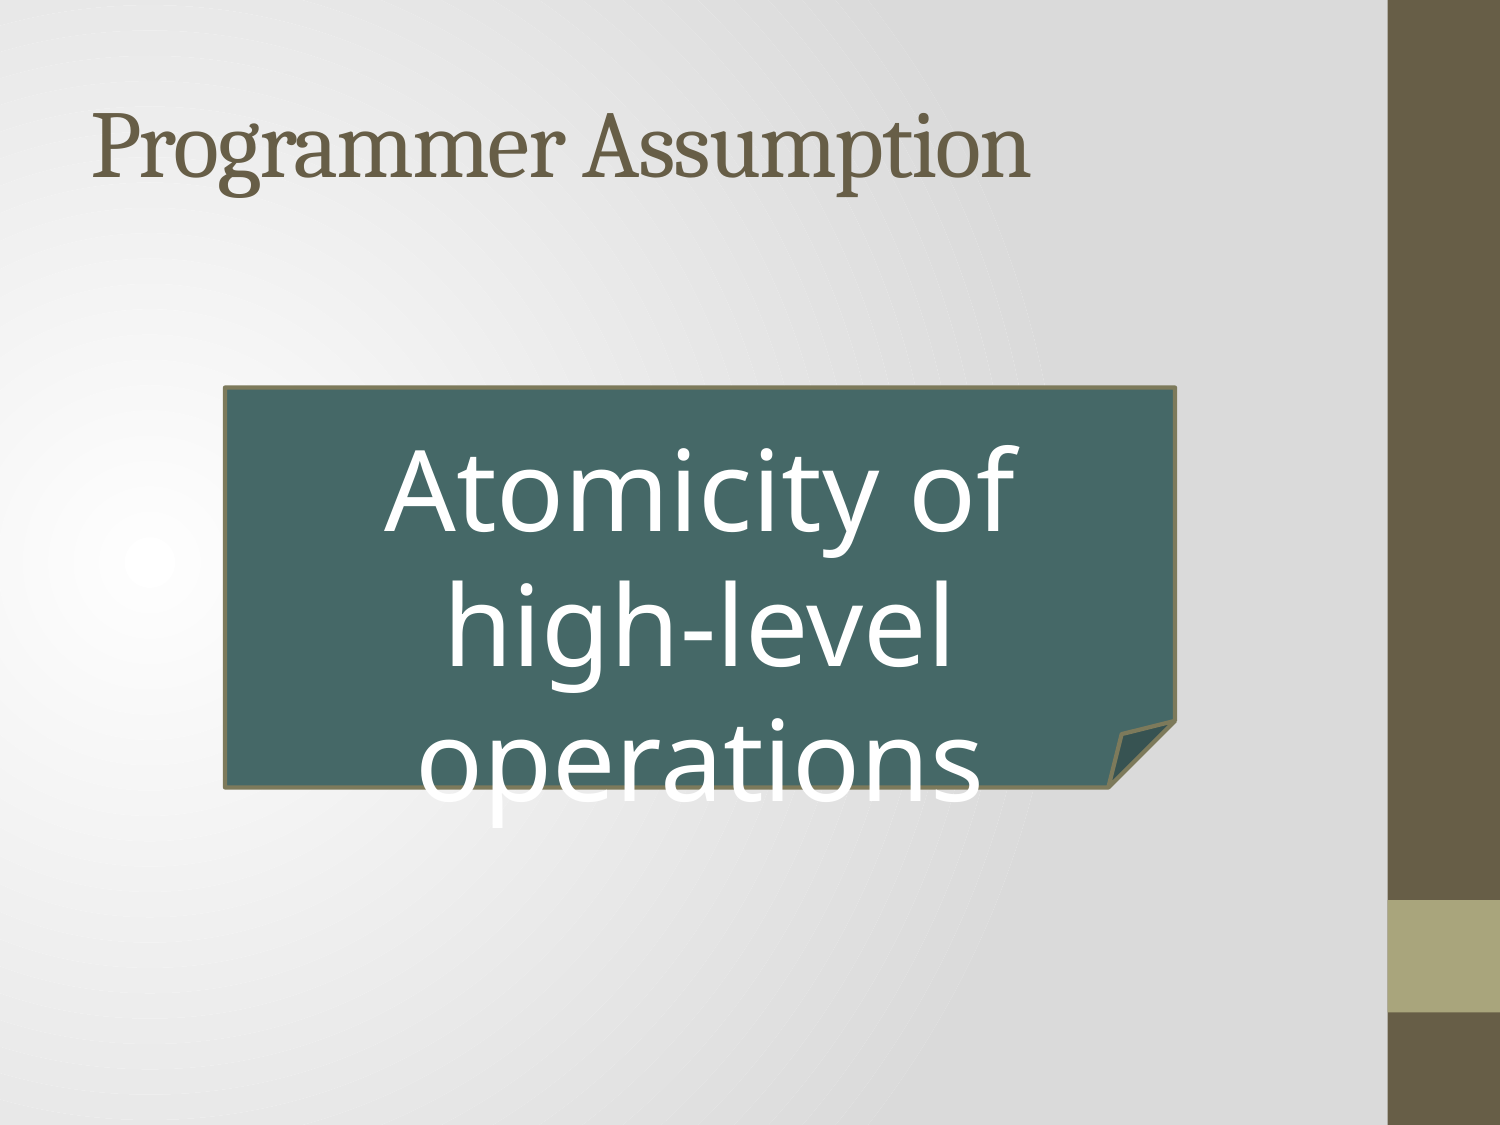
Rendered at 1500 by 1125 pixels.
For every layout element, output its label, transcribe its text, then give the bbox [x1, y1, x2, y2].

text_box Atomicity of high-level operations [222, 385, 1178, 790]
title Programmer Assumption [75, 45, 1325, 233]
